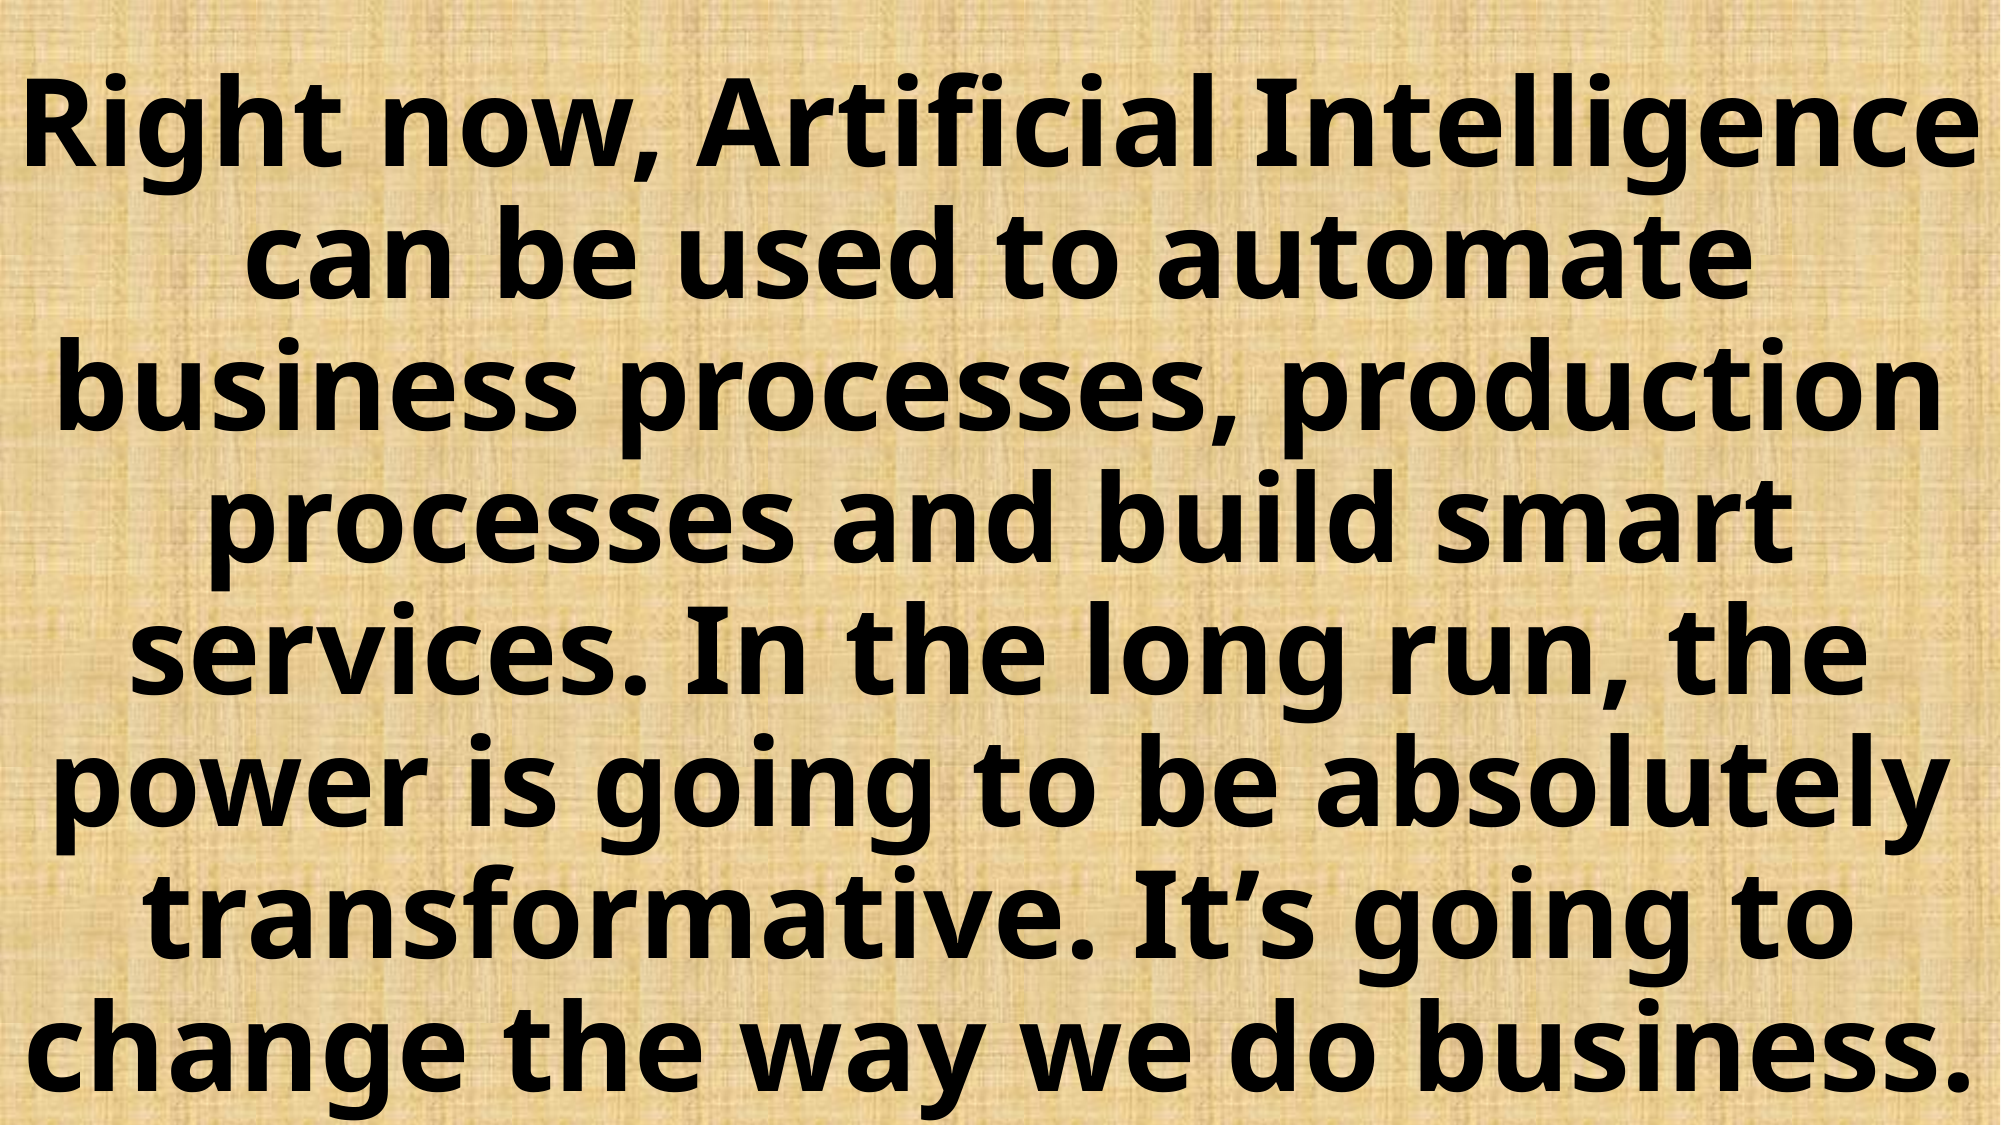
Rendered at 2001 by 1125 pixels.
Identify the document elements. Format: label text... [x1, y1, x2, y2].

title Right now, Artificial Intelligence can be used to automate business processes, production processes and build smart services. In the long run, the power is going to be absolutely transformative. It’s going to change the way we do business. [0, 0, 2000, 1125]
